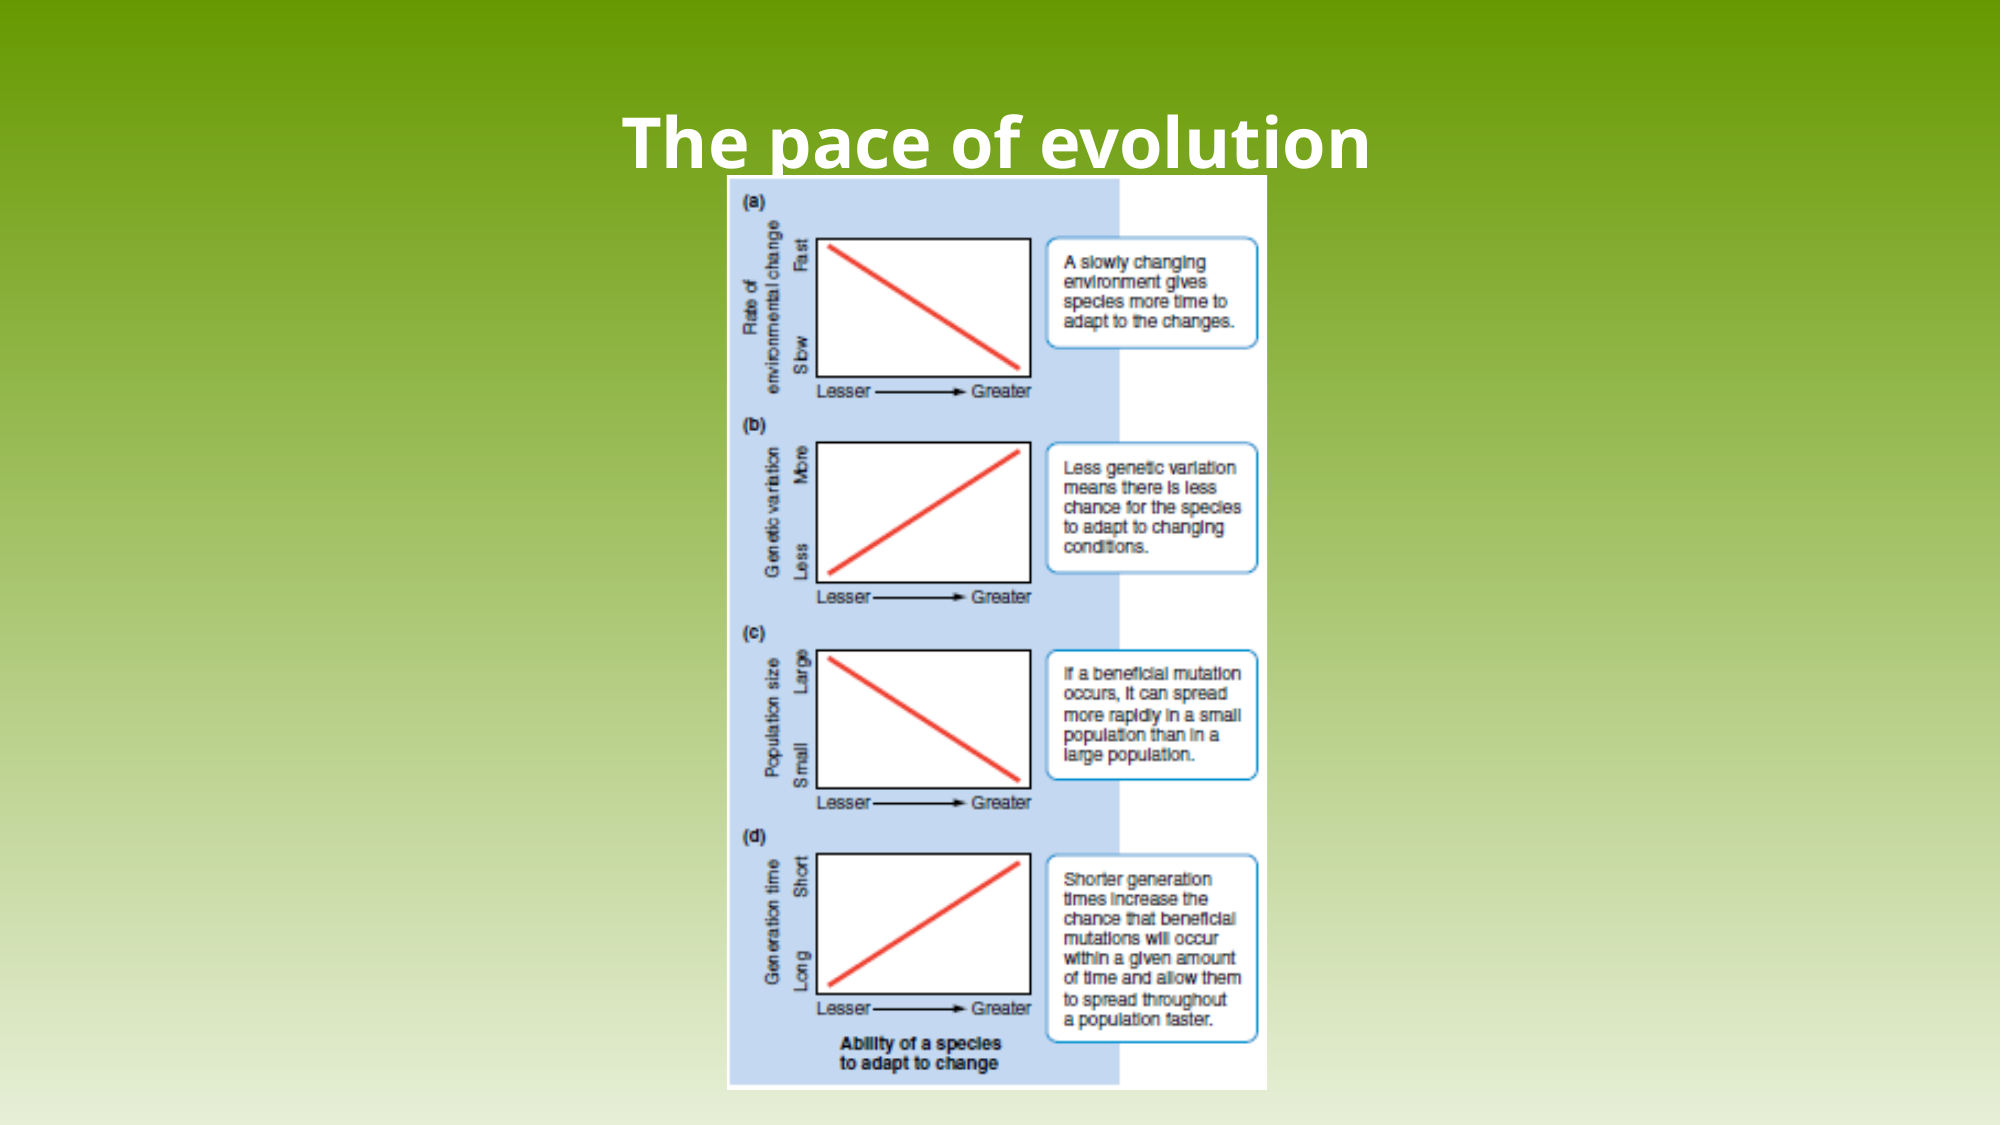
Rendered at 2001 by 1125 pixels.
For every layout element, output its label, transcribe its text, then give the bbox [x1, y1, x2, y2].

picture [726, 175, 1268, 1090]
title The pace of evolution [393, 0, 1601, 282]
